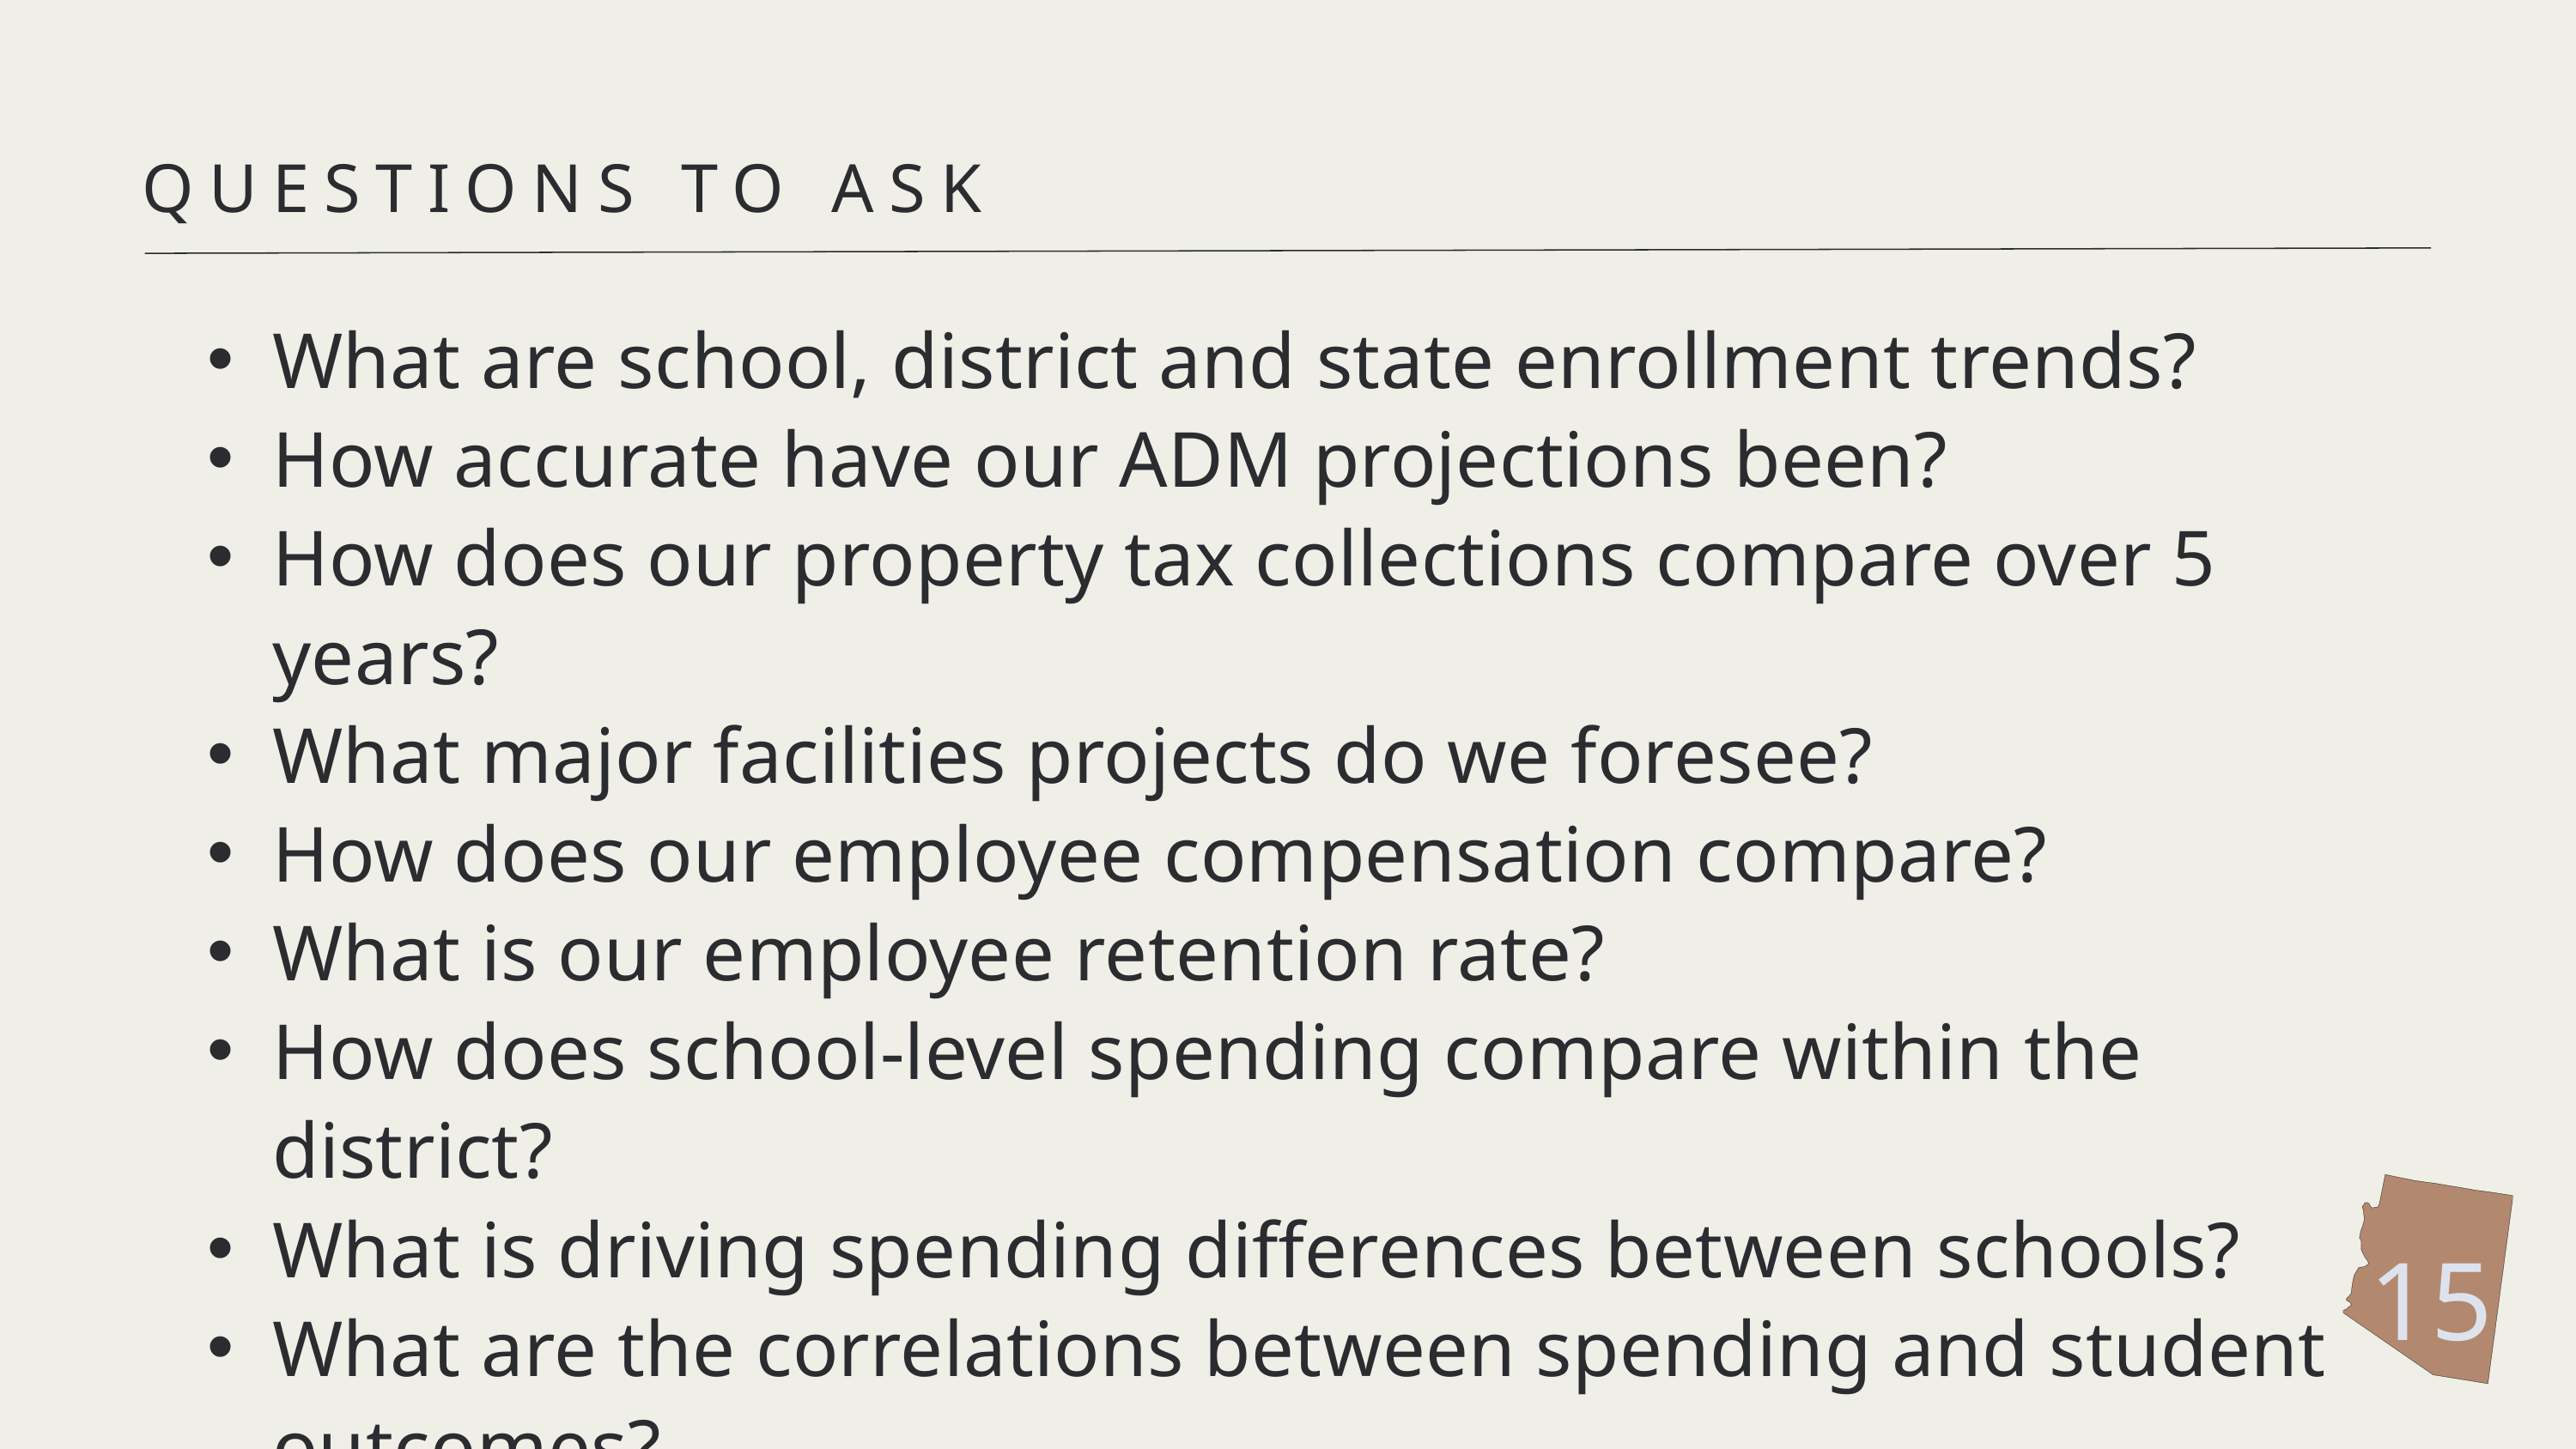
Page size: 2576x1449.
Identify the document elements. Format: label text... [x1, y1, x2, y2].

text_box QUESTIONS TO ASK [142, 132, 2428, 226]
text_box 15 [2348, 1161, 2514, 1362]
text_box What are school, district and state enrollment trends? How accurate have our ADM projections been? How does our property tax collections compare over 5 years? What major facilities projects do we foresee? How does our employee compensation compare? What is our employee retention rate? How does school-level spending compare within the district? What is driving spending differences between schools? What are the correlations between spending and student outcomes? [143, 304, 2401, 1449]
text_box [2342, 1174, 2513, 1384]
